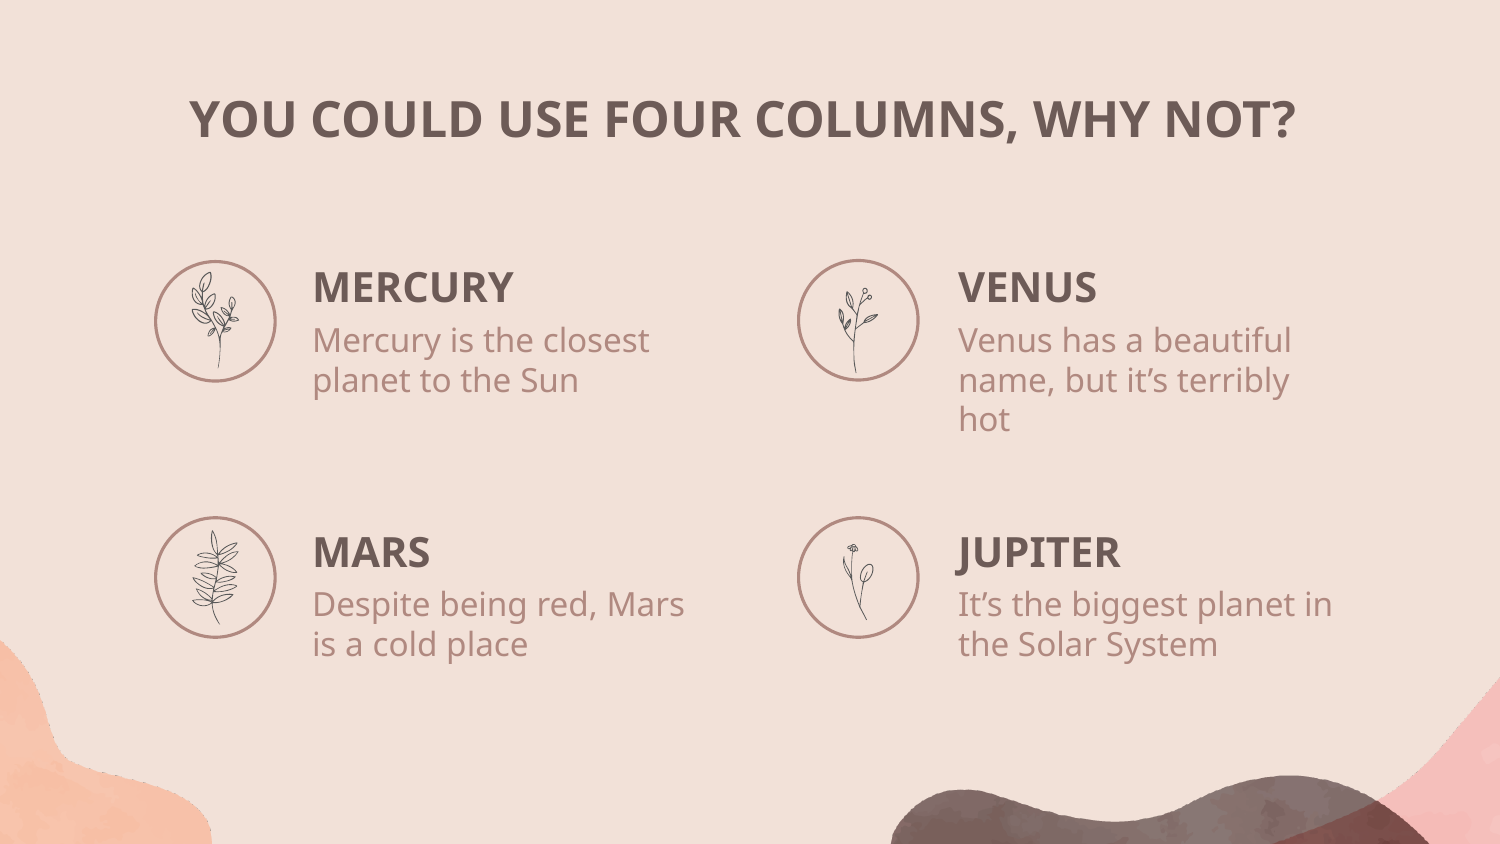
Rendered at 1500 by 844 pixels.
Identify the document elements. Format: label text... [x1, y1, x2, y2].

title VENUS [943, 242, 1350, 303]
text_box [798, 260, 919, 380]
text_box [838, 287, 878, 374]
title YOU COULD USE FOUR COLUMNS, WHY NOT? [118, 72, 1382, 167]
subtitle Mercury is the closest planet to the Sun [297, 303, 704, 398]
text_box [155, 261, 276, 382]
text_box [192, 530, 239, 625]
title JUPITER [943, 507, 1350, 568]
title MARS [297, 507, 704, 568]
text_box [155, 517, 276, 638]
title MERCURY [297, 242, 704, 303]
subtitle It’s the biggest planet in the Solar System [943, 568, 1350, 648]
text_box [191, 271, 240, 369]
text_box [842, 543, 874, 621]
subtitle Venus has a beautiful name, but it’s terribly hot [943, 303, 1350, 384]
text_box [798, 517, 919, 638]
picture [0, 0, 1500, 844]
subtitle Despite being red, Mars is a cold place [297, 568, 704, 648]
